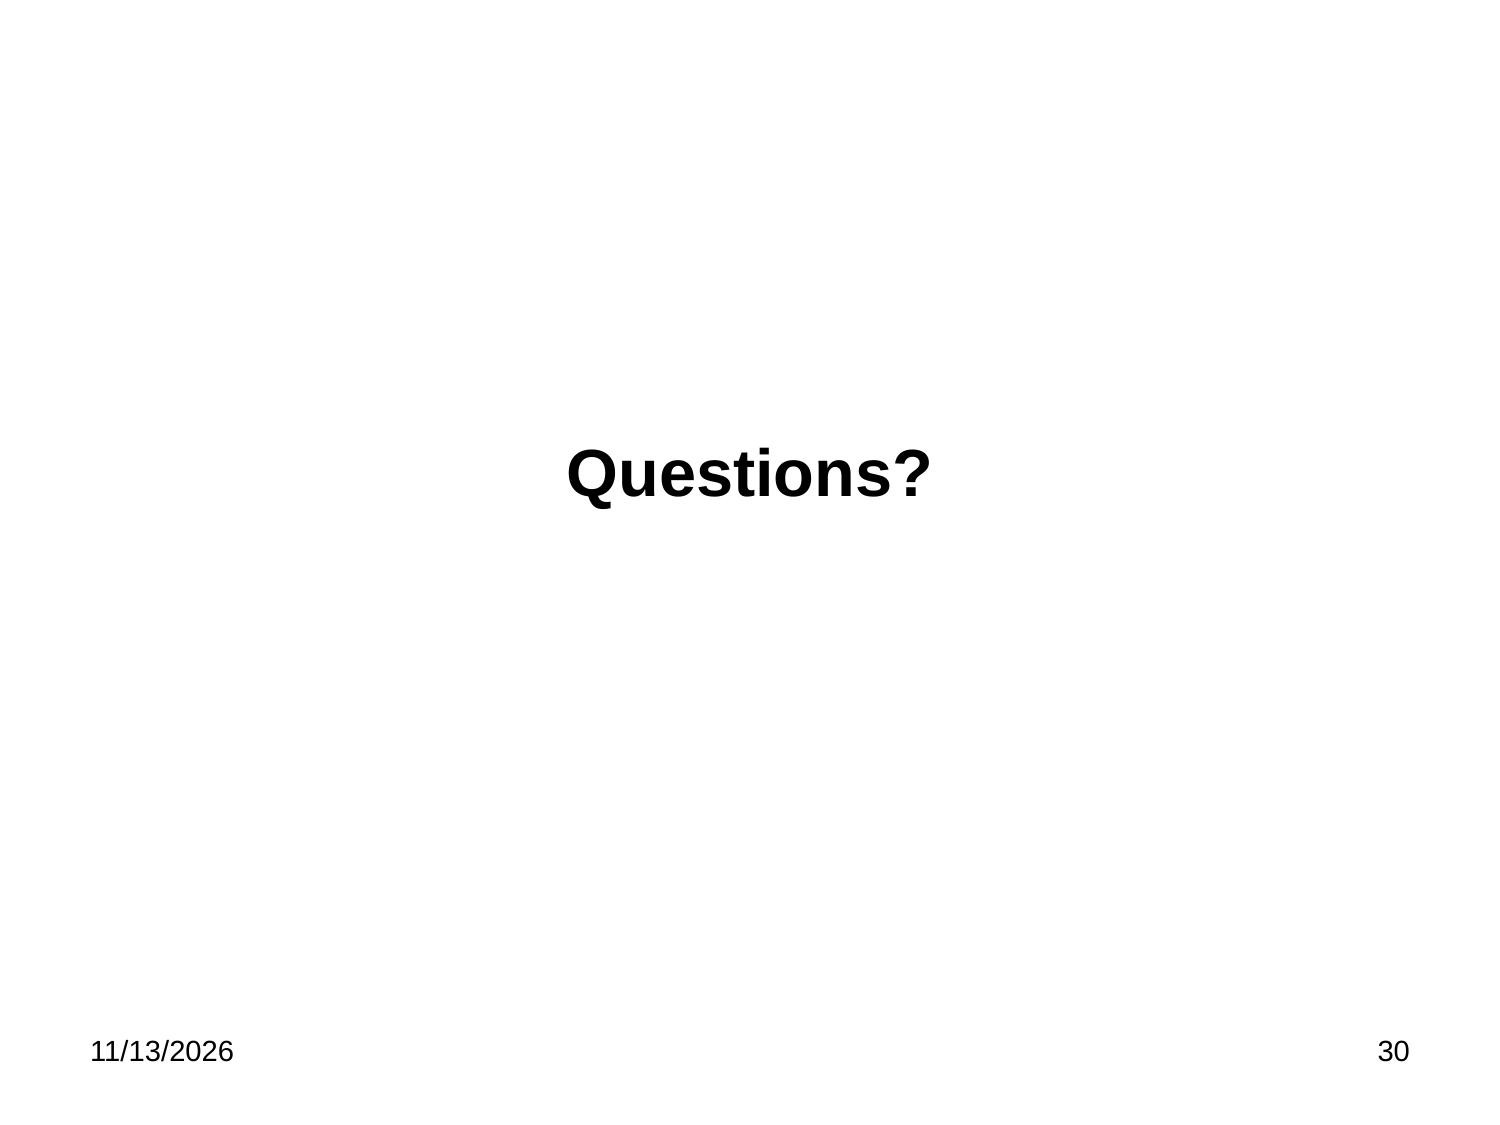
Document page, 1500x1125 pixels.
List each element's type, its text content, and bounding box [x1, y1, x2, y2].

title Questions? [112, 349, 1388, 591]
slide_number 30 [1074, 1024, 1425, 1103]
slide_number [75, 1024, 425, 1103]
